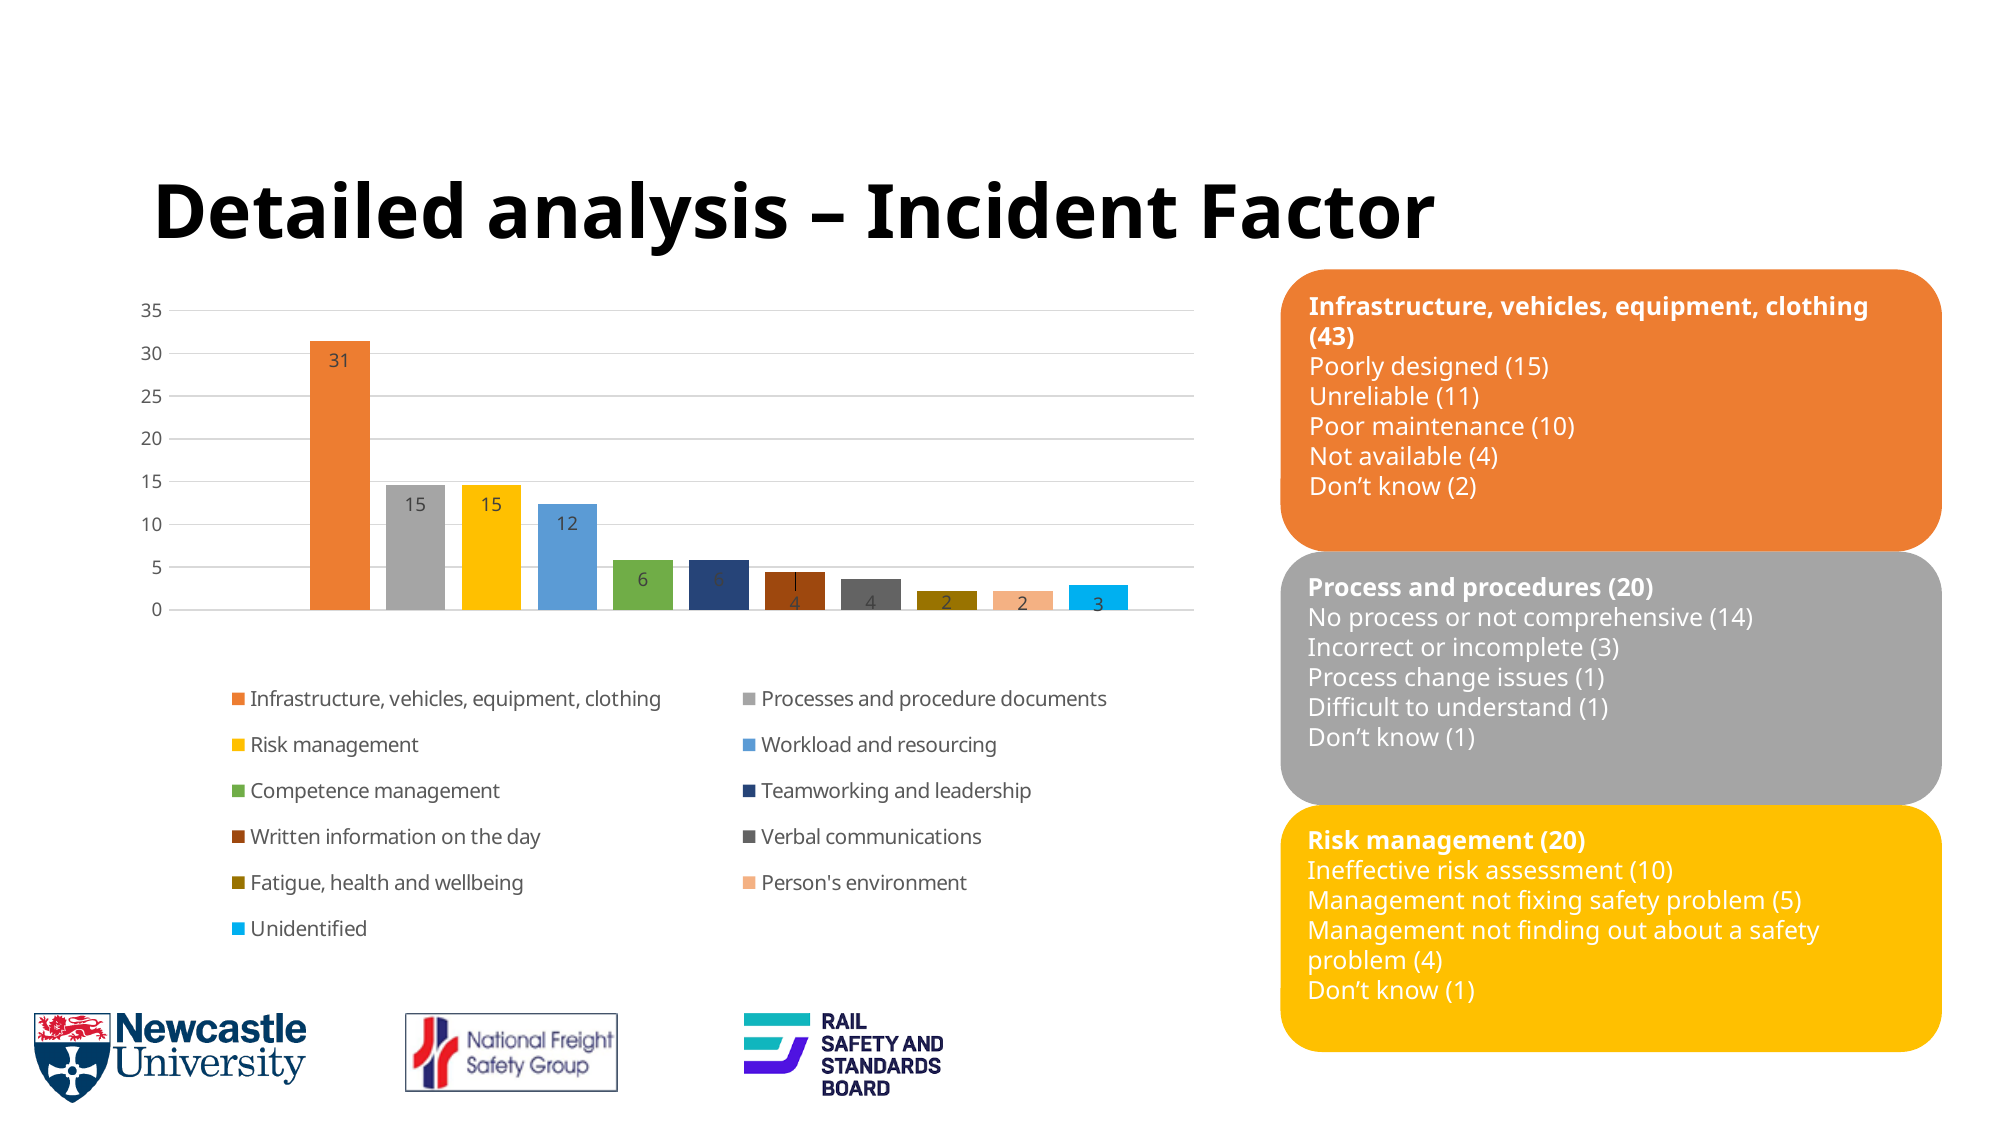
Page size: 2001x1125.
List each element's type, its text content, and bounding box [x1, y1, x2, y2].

text_box Risk management (20) Ineffective risk assessment (10) Management not fixing safety problem (5) Management not finding out about a safety problem (4) Don’t know (1) [1279, 804, 1944, 1054]
picture [34, 1013, 306, 1103]
title Detailed analysis – Incident Factor [137, 151, 1863, 278]
picture [405, 1013, 618, 1092]
text_box Infrastructure, vehicles, equipment, clothing (43) Poorly designed (15) Unreliable (11) Poor maintenance (10) Not available (4) Don’t know (2) [1279, 268, 1944, 551]
text_box Process and procedures (20) No process or not comprehensive (14) Incorrect or incomplete (3) Process change issues (1) Difficult to understand (1) Don’t know (1) [1279, 550, 1944, 805]
picture [744, 1013, 943, 1096]
chart [119, 171, 1217, 981]
